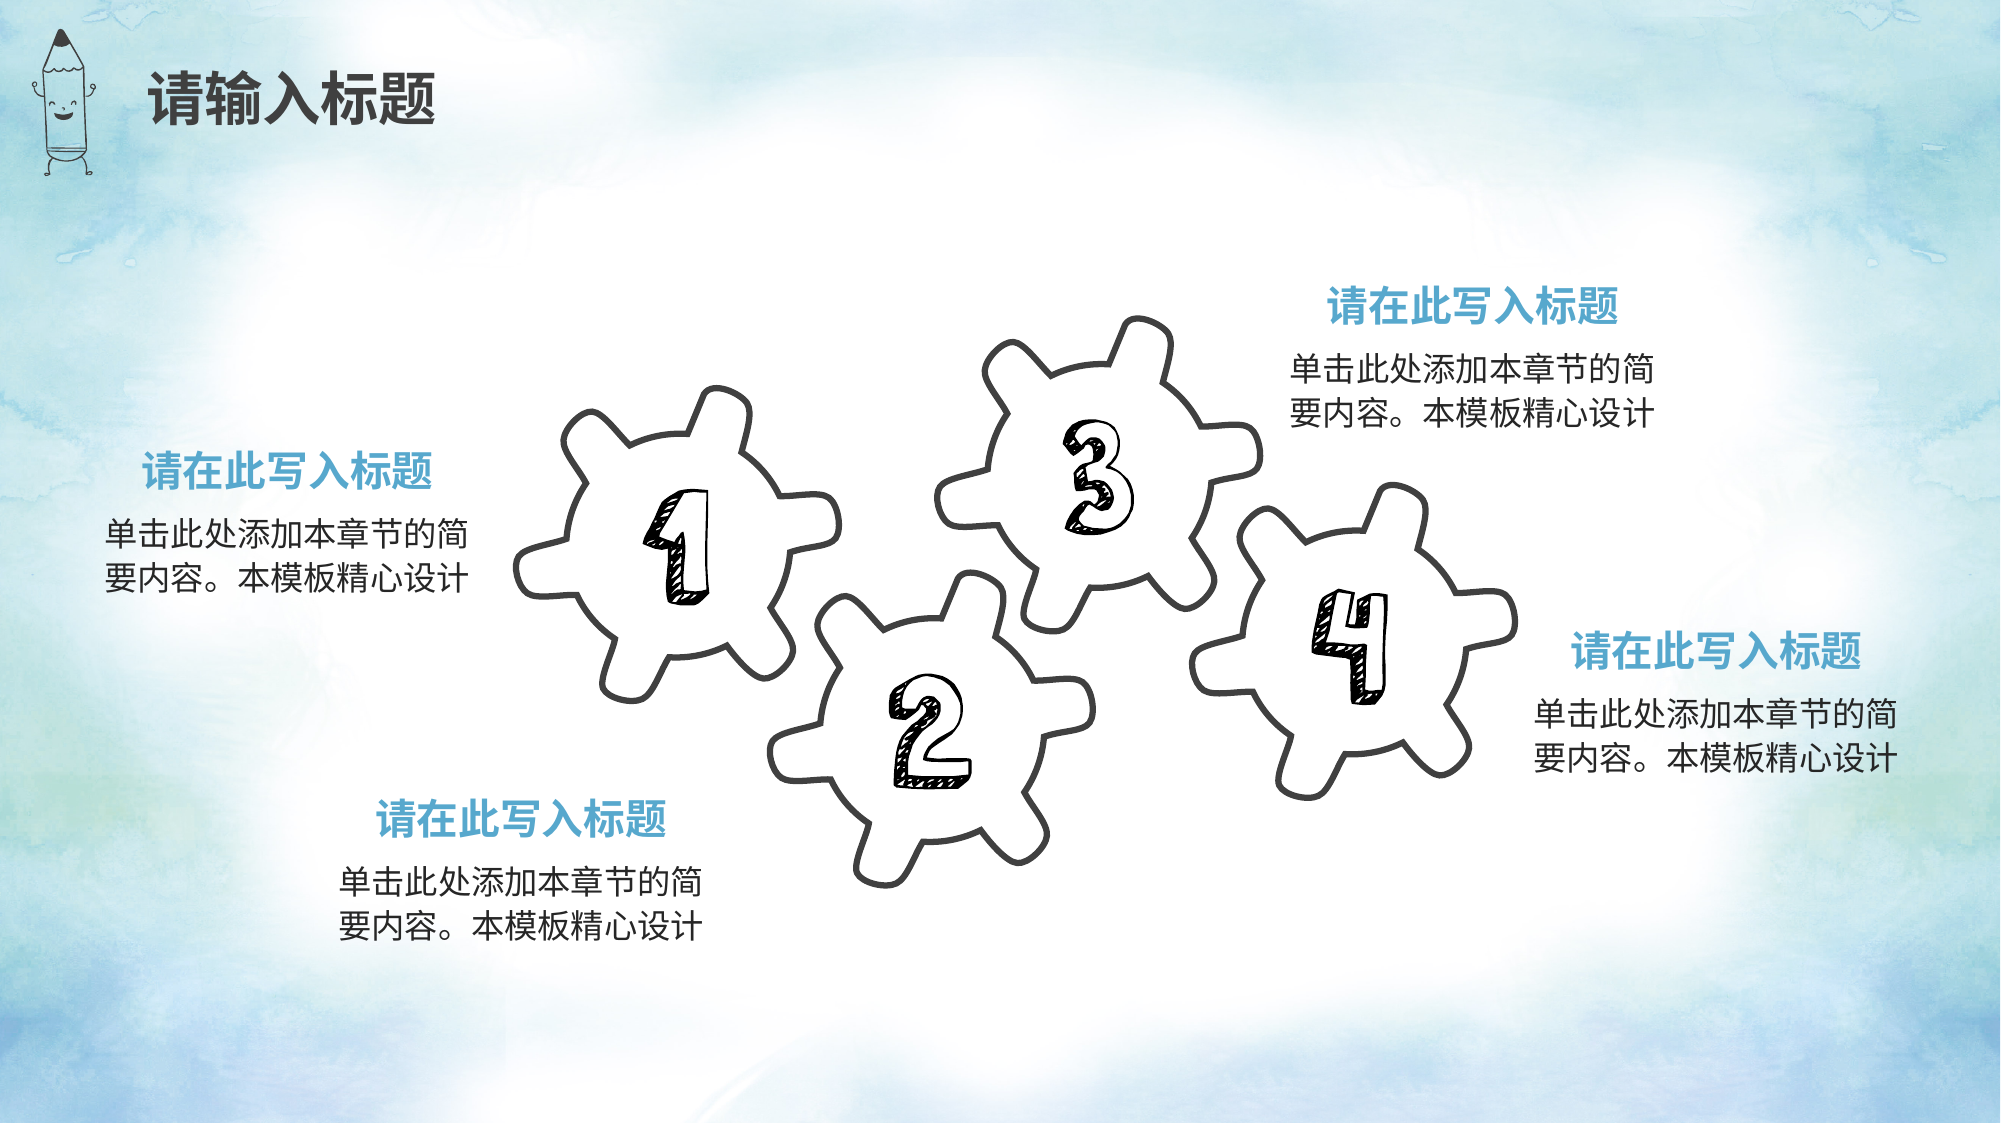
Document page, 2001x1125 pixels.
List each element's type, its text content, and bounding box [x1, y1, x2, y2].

text_box 请输入标题 [131, 54, 496, 140]
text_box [1251, 271, 1695, 441]
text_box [31, 28, 98, 177]
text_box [1494, 617, 1938, 786]
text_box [65, 436, 509, 606]
picture [0, 0, 2001, 1123]
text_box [299, 785, 743, 955]
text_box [527, 315, 1501, 894]
